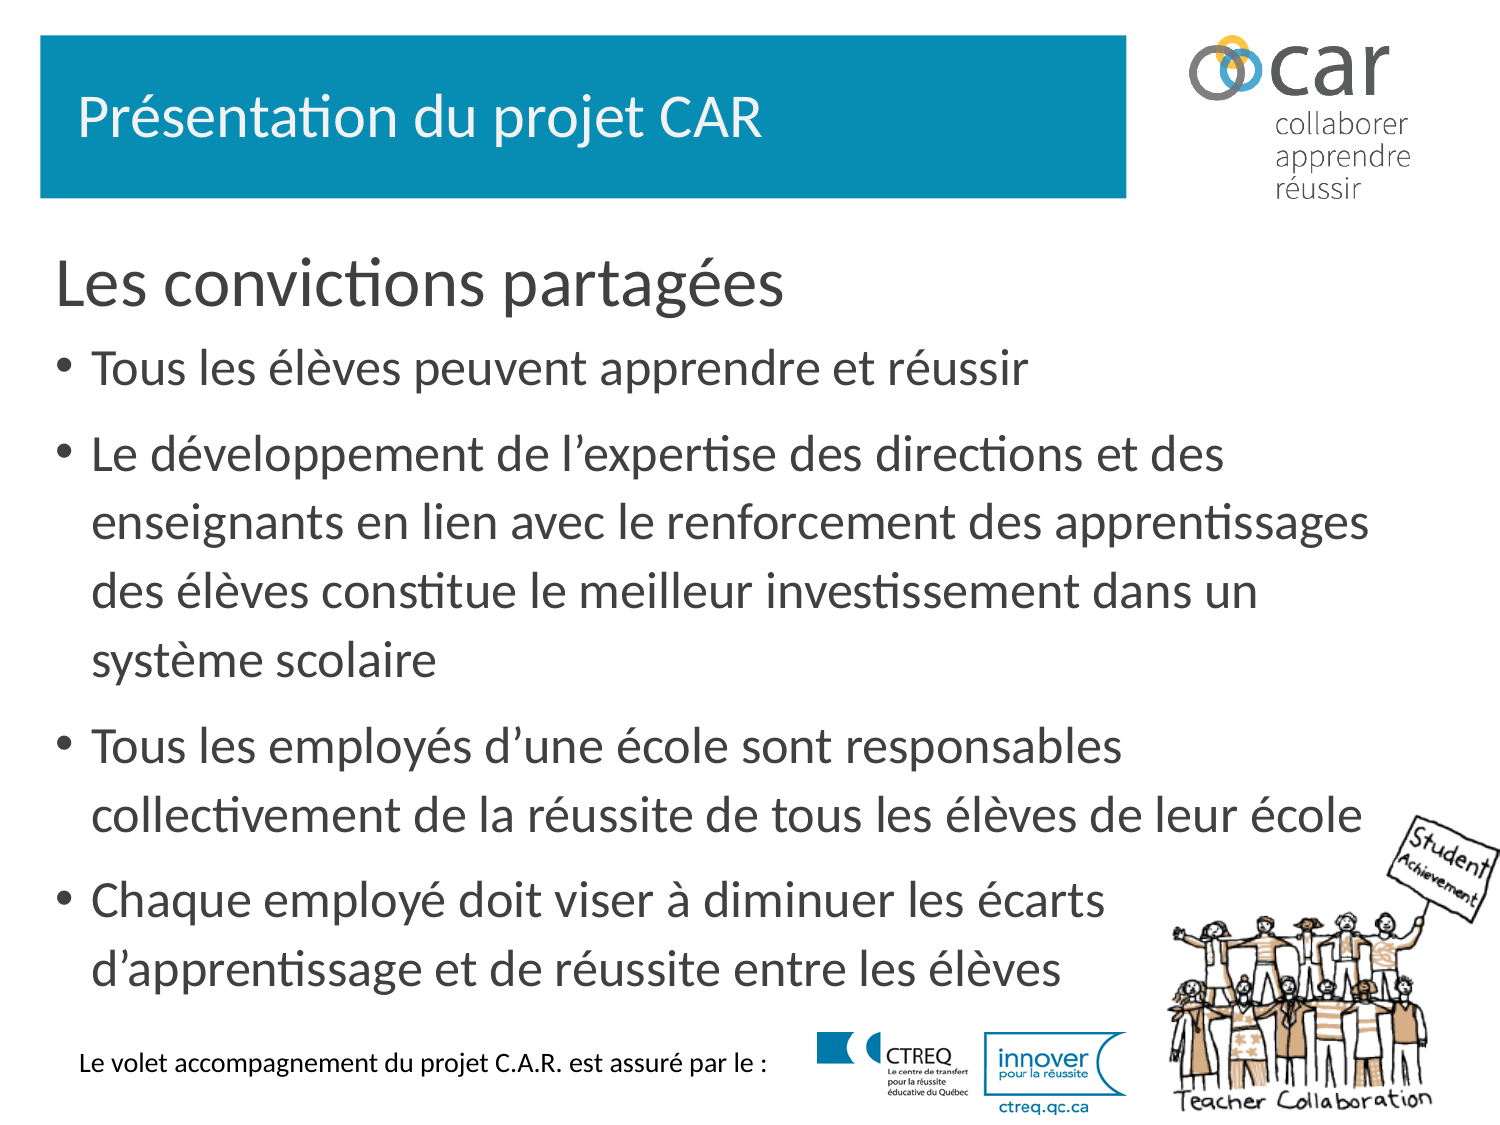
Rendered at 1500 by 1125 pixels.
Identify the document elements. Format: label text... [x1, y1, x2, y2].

list Les convictions partagées Tous les élèves peuvent apprendre et réussir Le développement de l’expertise des directions et des enseignants en lien avec le renforcement des apprentissages des élèves constitue le meilleur investissement dans un système scolaire Tous les employés d’une école sont responsables collectivement de la réussite de tous les élèves de leur école Chaque employé doit viser à diminuer les écarts d’apprentissage et de réussite entre les élèves [40, 211, 1451, 1016]
title Présentation du projet CAR [40, 35, 1127, 199]
picture [817, 1032, 1127, 1115]
text_box Le volet accompagnement du projet C.A.R. est assuré par le : [64, 1016, 1164, 1086]
picture [1189, 35, 1410, 199]
picture [987, 1035, 1113, 1093]
picture [1164, 811, 1500, 1115]
